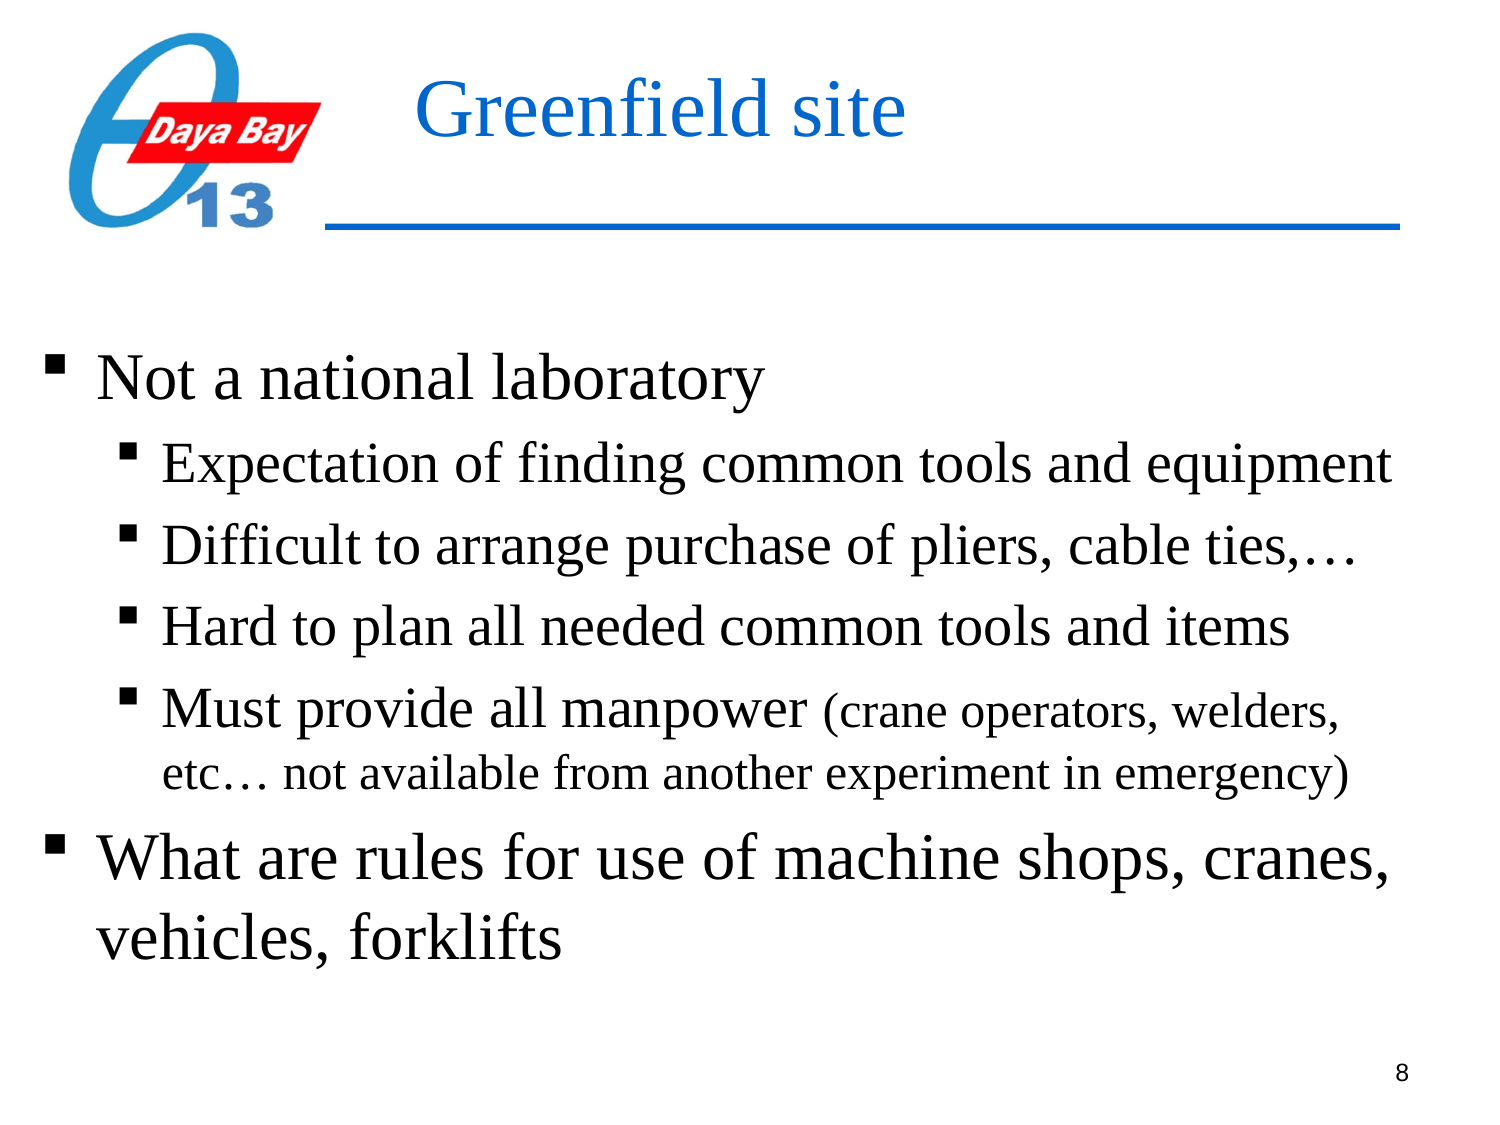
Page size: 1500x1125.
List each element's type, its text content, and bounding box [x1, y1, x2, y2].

picture [62, 24, 325, 240]
list Not a national laboratory Expectation of finding common tools and equipment Difficult to arrange purchase of pliers, cable ties,… Hard to plan all needed common tools and items Must provide all manpower (crane operators, welders, etc… not available from another experiment in emergency) What are rules for use of machine shops, cranes, vehicles, forklifts [24, 324, 1450, 1000]
title Greenfield site [399, 0, 1438, 226]
